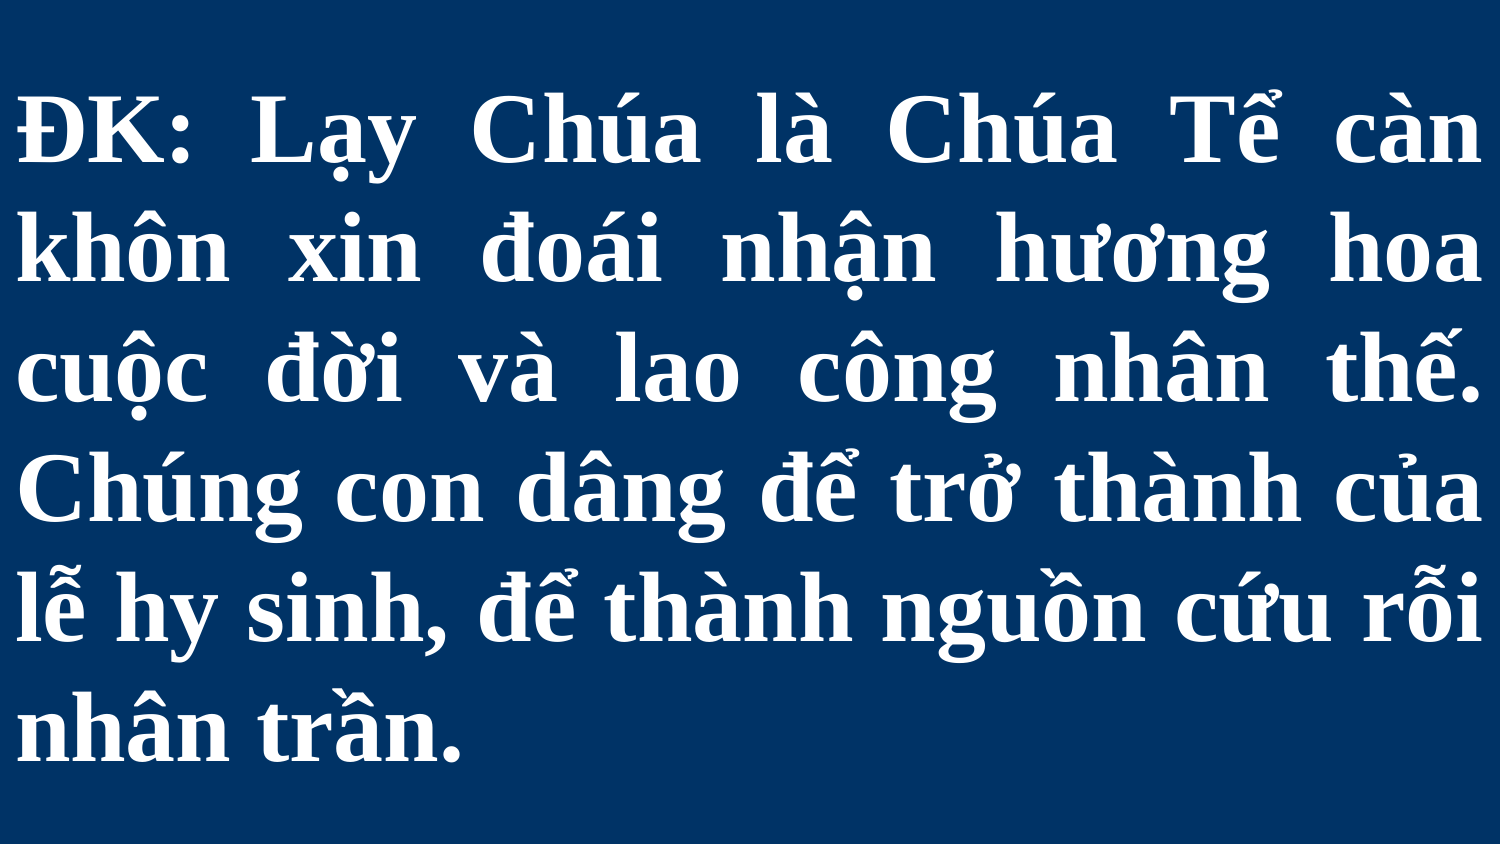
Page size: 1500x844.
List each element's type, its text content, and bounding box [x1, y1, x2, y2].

title ĐK: Lạy Chúa là Chúa Tể càn khôn xin đoái nhận hương hoa cuộc đời và lao công nhân thế. Chúng con dâng để trở thành của lễ hy sinh, để thành nguồn cứu rỗi nhân trần. [0, 0, 1500, 844]
